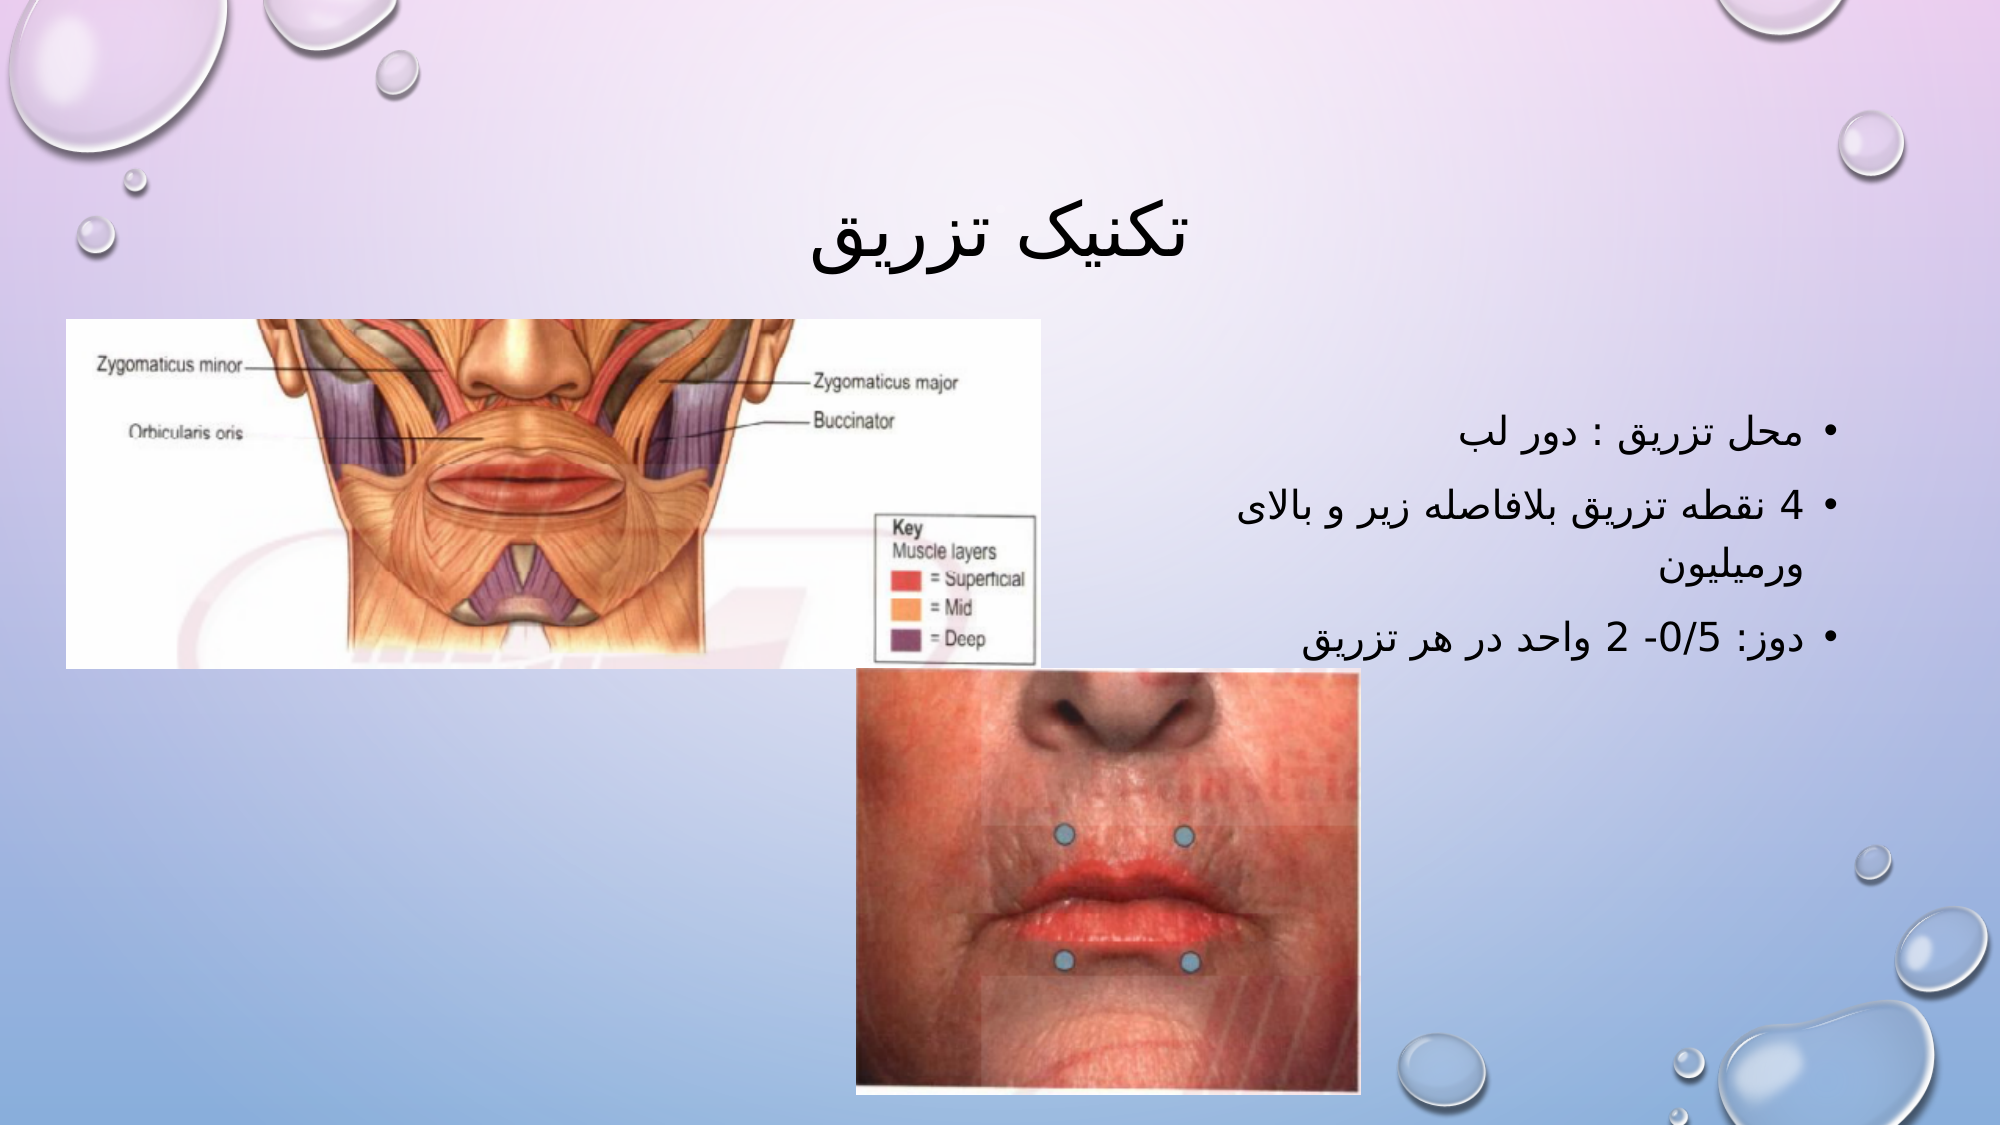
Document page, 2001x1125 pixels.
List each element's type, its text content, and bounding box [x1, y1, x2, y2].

list محل تزریق : دور لب 4 نقطه تزریق بلافاصله زیر و بالای ورمیلیون دوز: 0/5- 2 واحد در هر تزریق [1108, 388, 1850, 669]
title تکنیک تزریق [149, 101, 1851, 364]
picture [0, 0, 2000, 1125]
